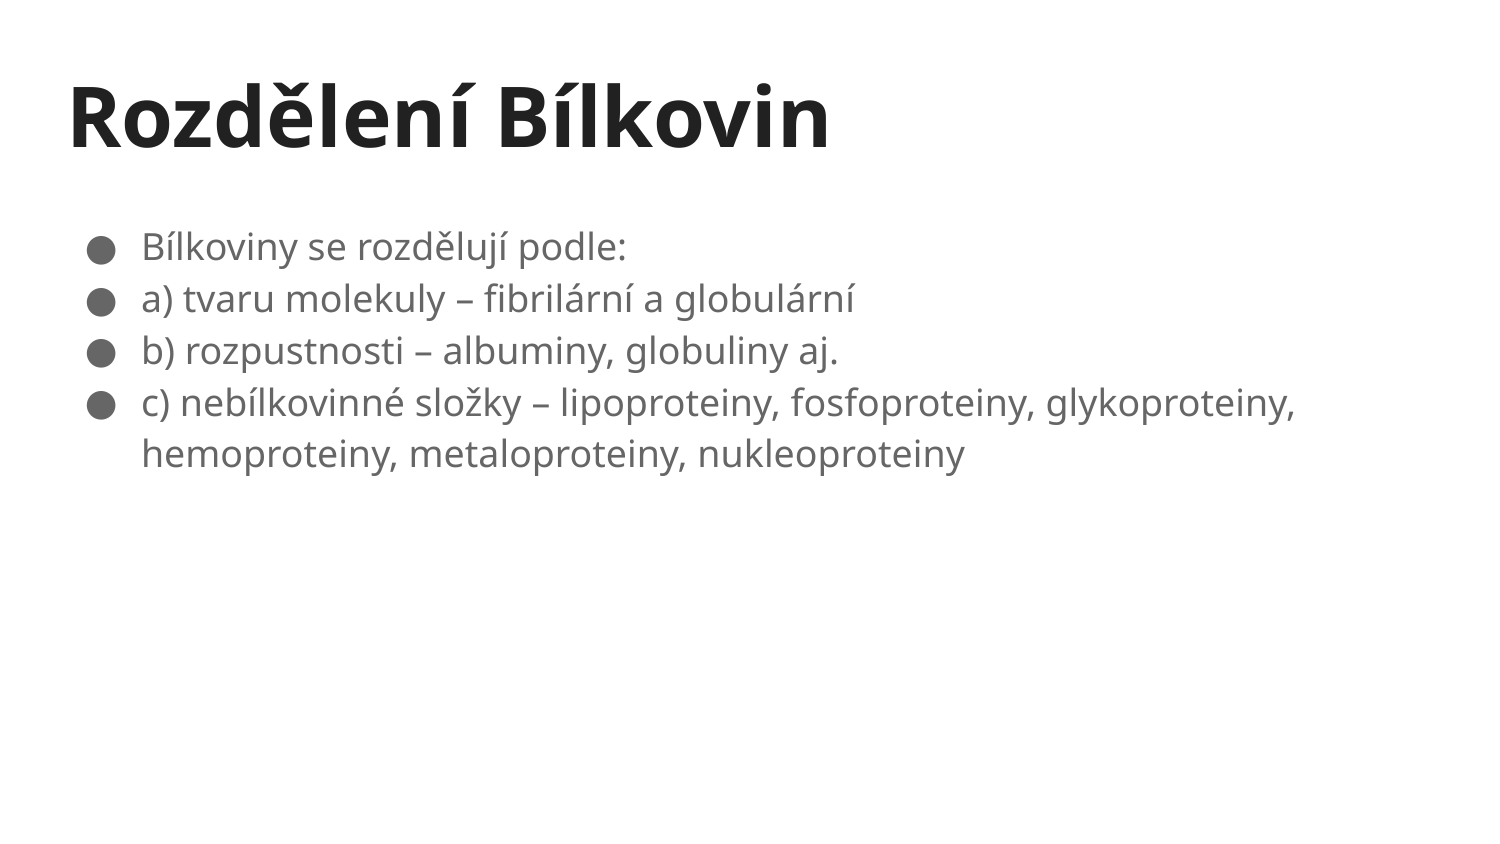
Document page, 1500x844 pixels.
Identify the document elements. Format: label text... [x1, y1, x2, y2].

title Rozdělení Bílkovin [51, 48, 1449, 180]
list Bílkoviny se rozdělují podle: a) tvaru molekuly – fibrilární a globulární b) rozpustnosti – albuminy, globuliny aj. c) nebílkovinné složky – lipoproteiny, fosfoproteiny, glykoproteiny, hemoproteiny, metaloproteiny, nukleoproteiny [51, 201, 1449, 750]
